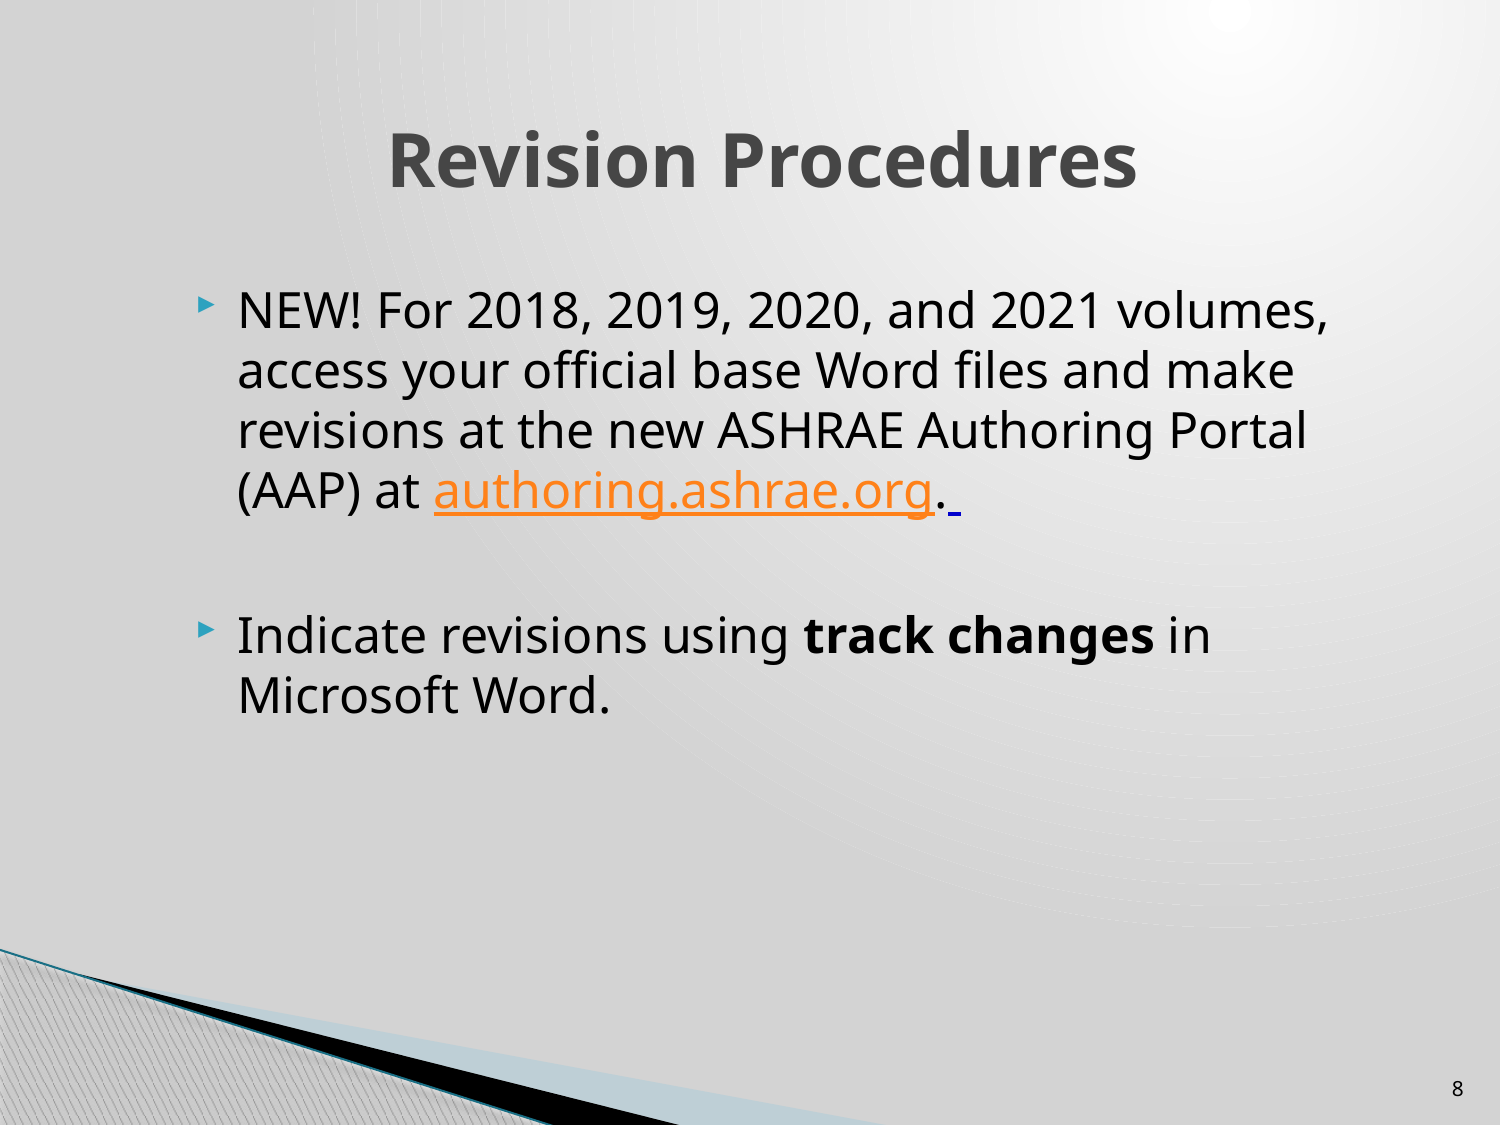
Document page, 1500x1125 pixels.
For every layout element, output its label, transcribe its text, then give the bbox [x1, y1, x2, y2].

slide_number 8 [1418, 1051, 1479, 1112]
list NEW! For 2018, 2019, 2020, and 2021 volumes, access your official base Word files and make revisions at the new ASHRAE Authoring Portal (AAP) at authoring.ashrae.org. Indicate revisions using track changes in Microsoft Word. [162, 212, 1426, 1038]
title Revision Procedures [174, 99, 1351, 215]
